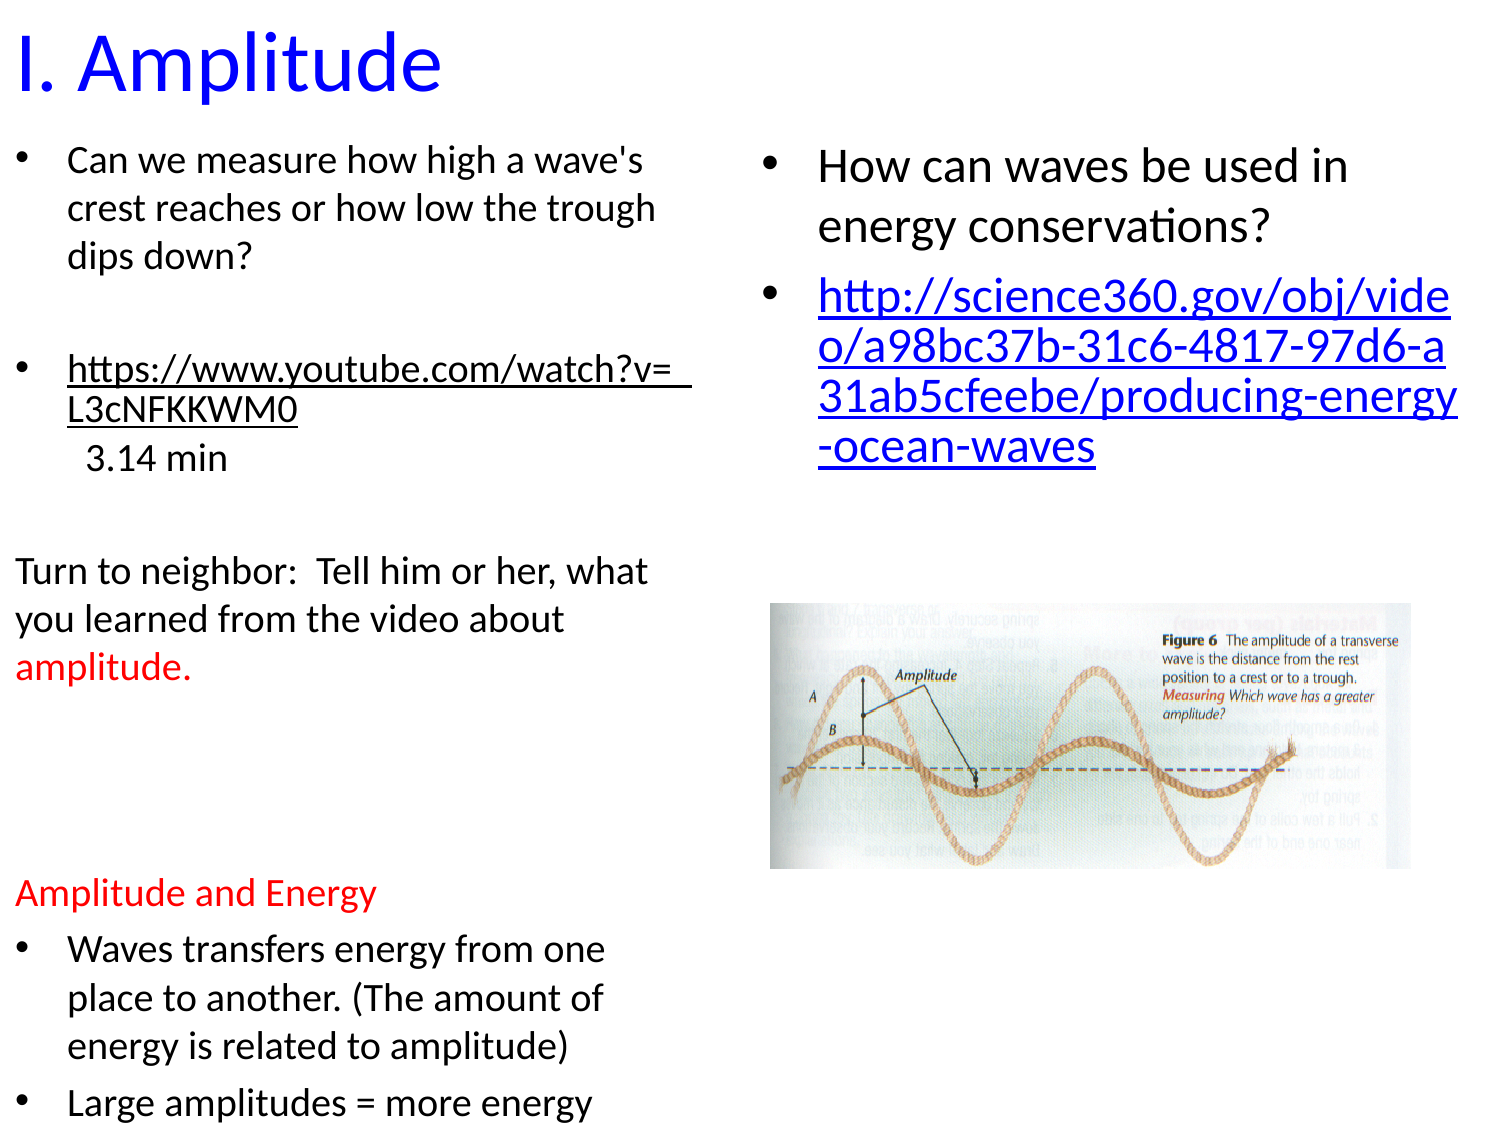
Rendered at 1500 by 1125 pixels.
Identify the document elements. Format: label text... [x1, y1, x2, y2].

list Can we measure how high a wave's crest reaches or how low the trough dips down? https://www.youtube.com/watch?v=_L3cNFKKWM0 3.14 min Turn to neighbor: Tell him or her, what you learned from the video about amplitude. Amplitude and Energy Waves transfers energy from one place to another. (The amount of energy is related to amplitude) Large amplitudes = more energy [0, 125, 710, 1094]
title I. Amplitude [0, 0, 526, 116]
picture [770, 603, 1411, 869]
text_box How can waves be used in energy conservations? http://science360.gov/obj/video/a98bc37b-31c6-4817-97d6-a31ab5cfeebe/producing-energy-ocean-waves [746, 125, 1481, 1094]
